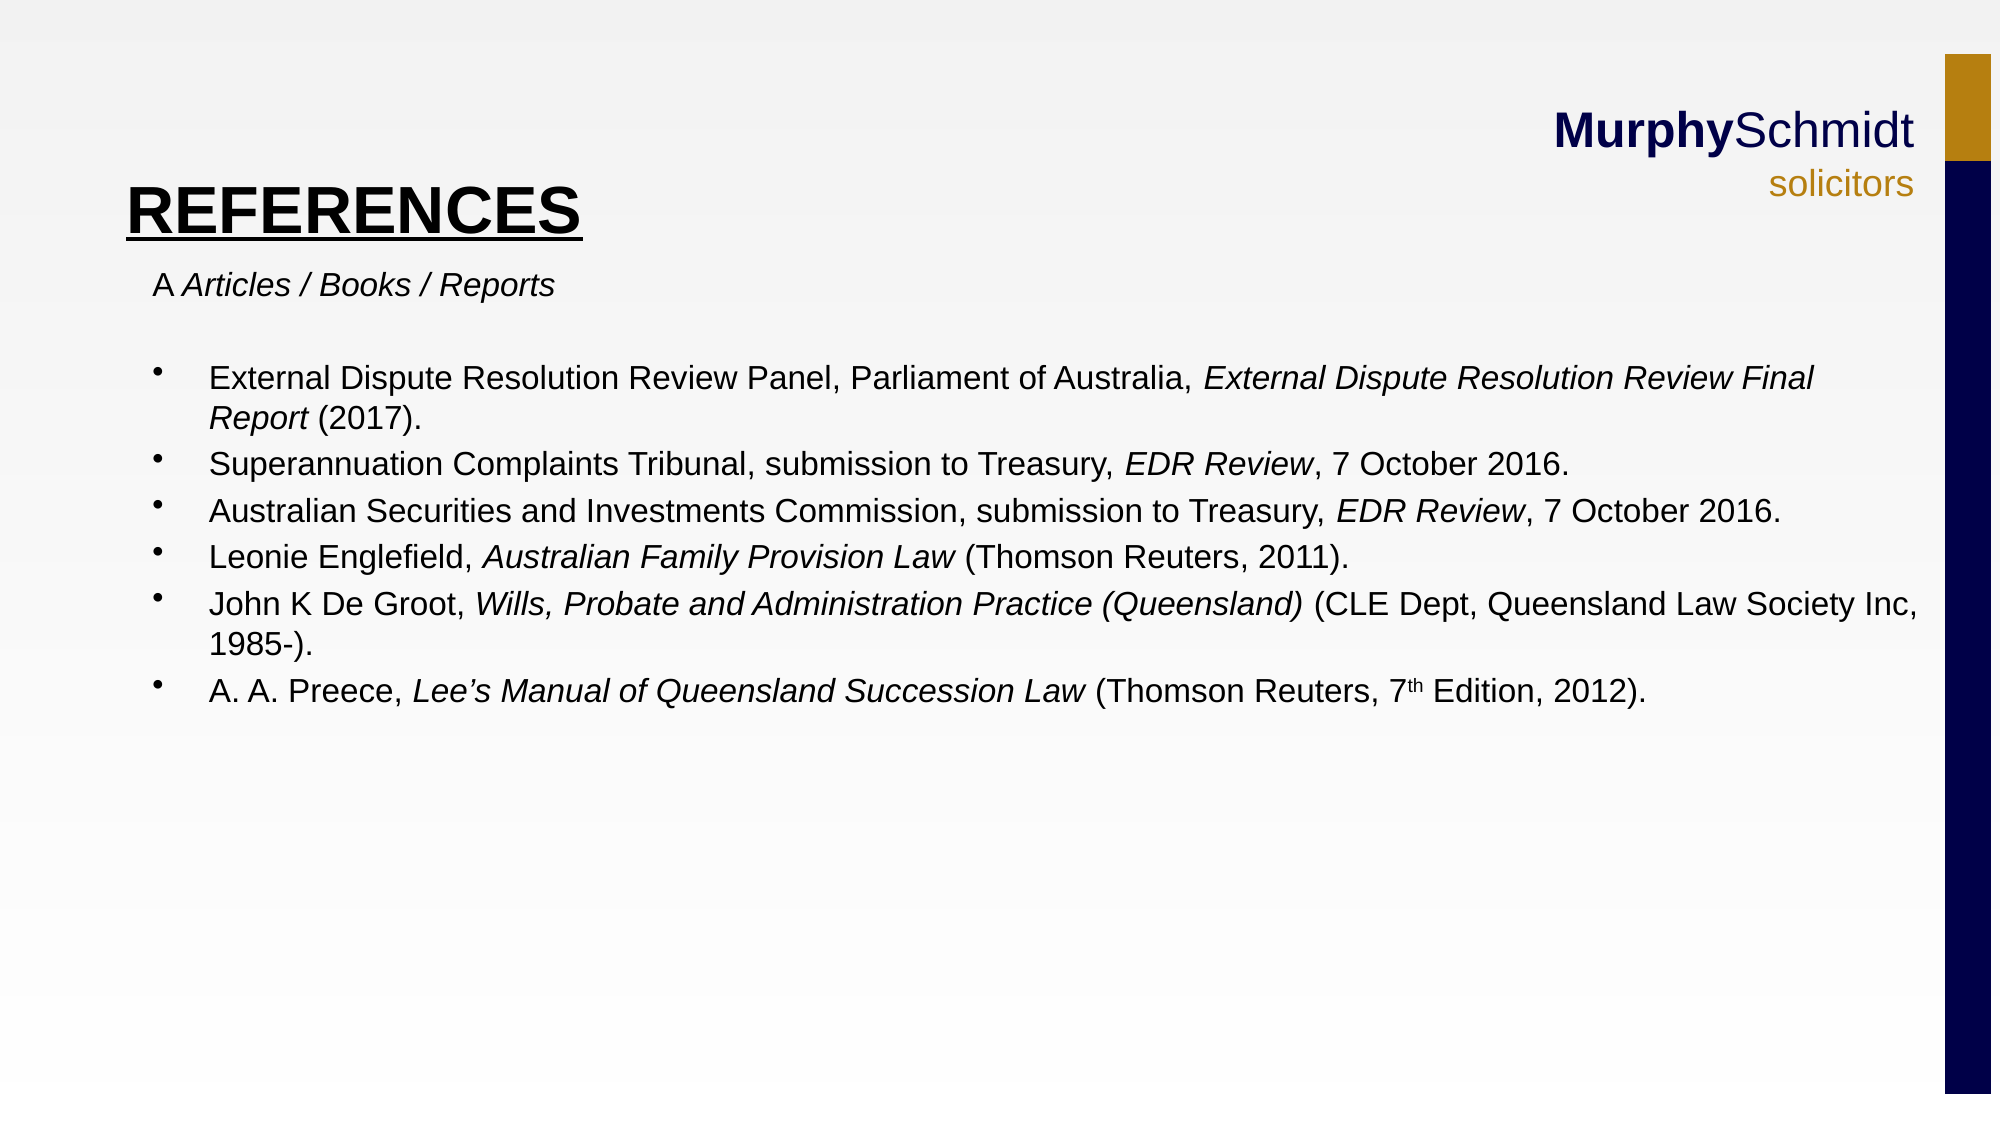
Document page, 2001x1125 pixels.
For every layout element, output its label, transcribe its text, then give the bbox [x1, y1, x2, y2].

text_box REFERENCES [45, 159, 598, 255]
list A Articles / Books / Reports External Dispute Resolution Review Panel, Parliament of Australia, External Dispute Resolution Review Final Report (2017). Superannuation Complaints Tribunal, submission to Treasury, EDR Review, 7 October 2016. Australian Securities and Investments Commission, submission to Treasury, EDR Review, 7 October 2016. Leonie Englefield, Australian Family Provision Law (Thomson Reuters, 2011). John K De Groot, Wills, Probate and Administration Practice (Queensland) (CLE Dept, Queensland Law Society Inc, 1985-). A. A. Preece, Lee’s Manual of Queensland Succession Law (Thomson Reuters, 7th Edition, 2012). [137, 255, 1938, 998]
